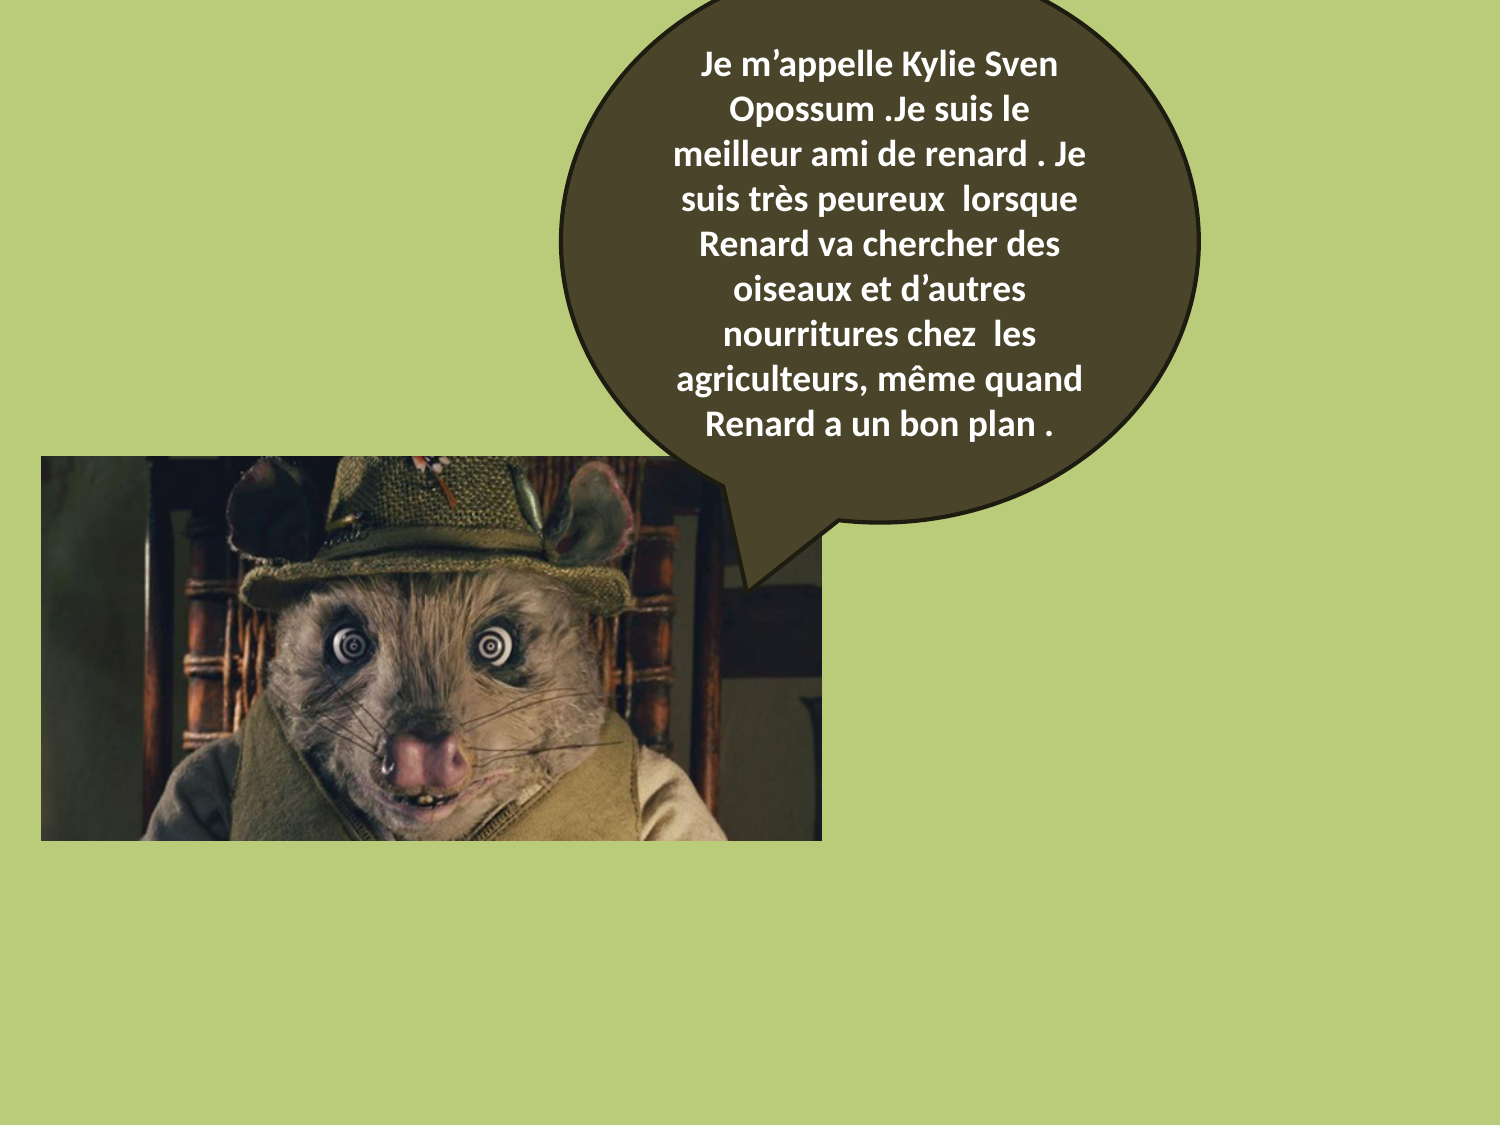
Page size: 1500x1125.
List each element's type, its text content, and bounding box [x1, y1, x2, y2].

picture [41, 455, 823, 841]
text_box Je m’appelle Kylie Sven Opossum .Je suis le meilleur ami de renard . Je suis très peureux lorsque Renard va chercher des oiseaux et d’autres nourritures chez les agriculteurs, même quand Renard a un bon plan . [558, 0, 1201, 533]
